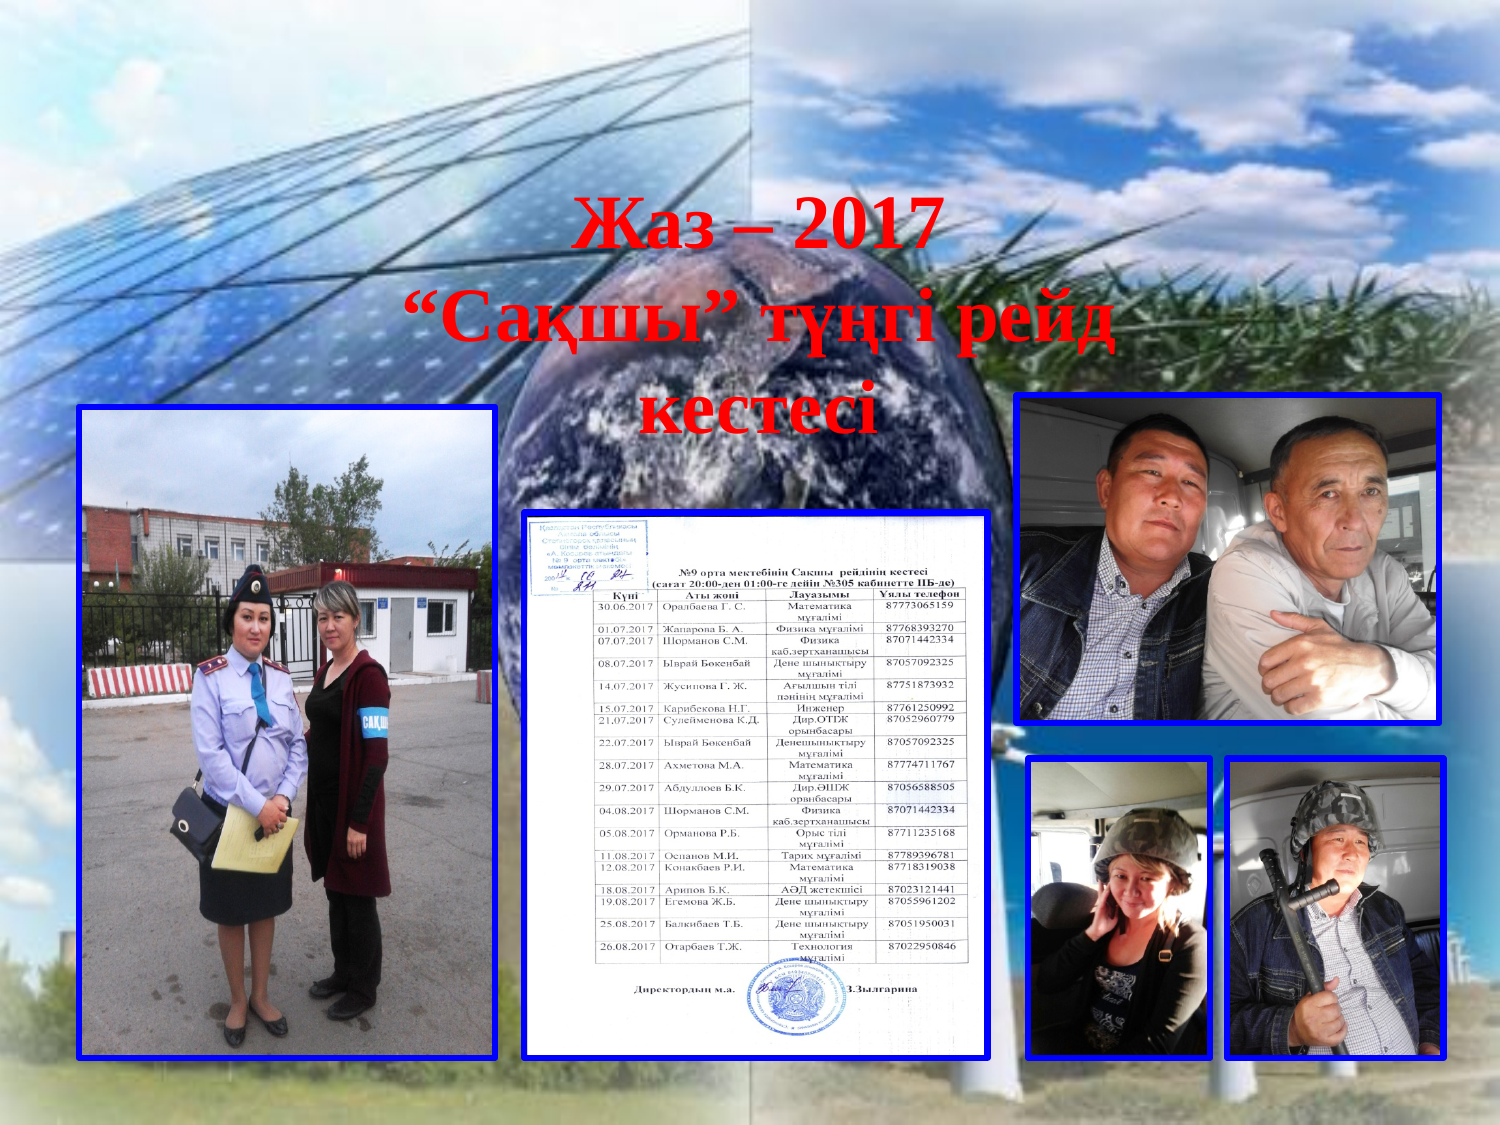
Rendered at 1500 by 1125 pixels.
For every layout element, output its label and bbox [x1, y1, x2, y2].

list [527, 515, 985, 1055]
picture [0, 0, 1500, 1125]
